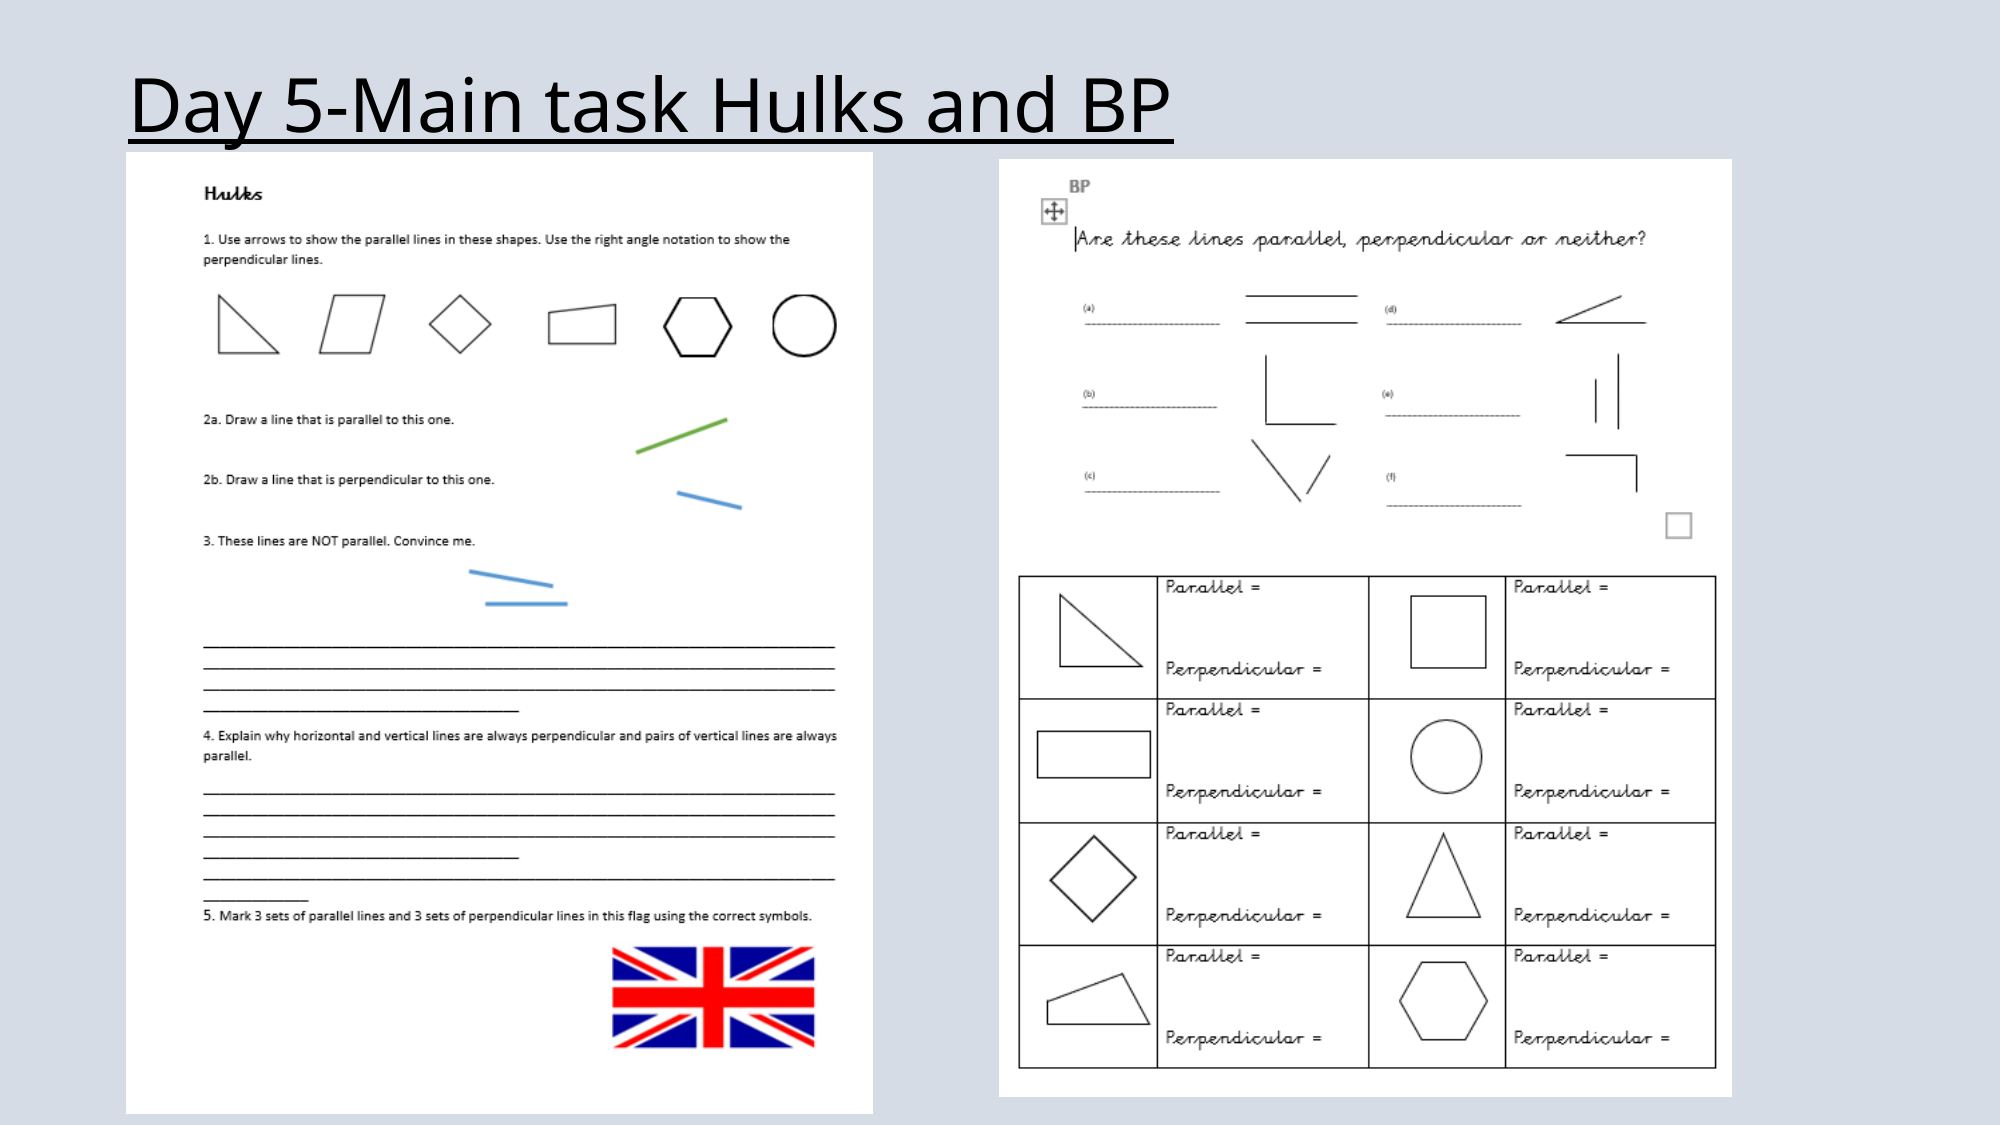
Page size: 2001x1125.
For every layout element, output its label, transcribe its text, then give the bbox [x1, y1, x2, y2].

picture [999, 159, 1732, 1097]
title Day 5-Main task Hulks and BP [113, 0, 1839, 218]
picture [126, 152, 873, 1114]
